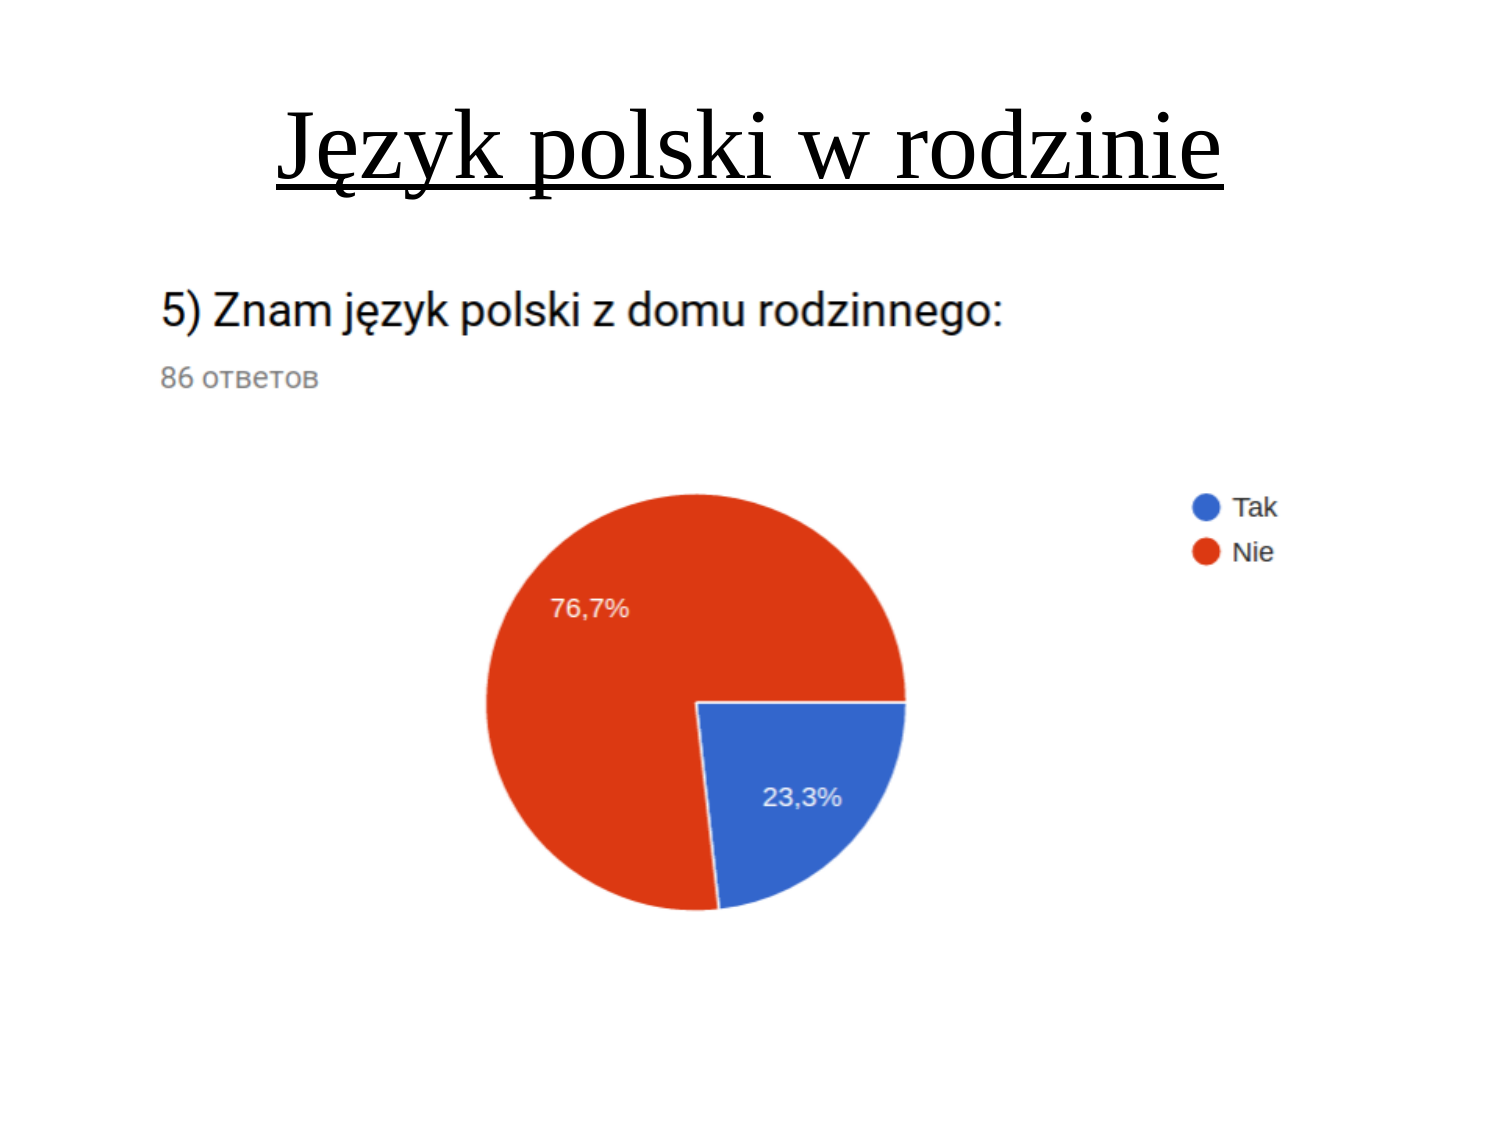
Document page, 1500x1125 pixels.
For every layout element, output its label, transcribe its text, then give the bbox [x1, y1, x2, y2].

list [120, 249, 1380, 938]
title Język polski w rodzinie [75, 45, 1425, 233]
